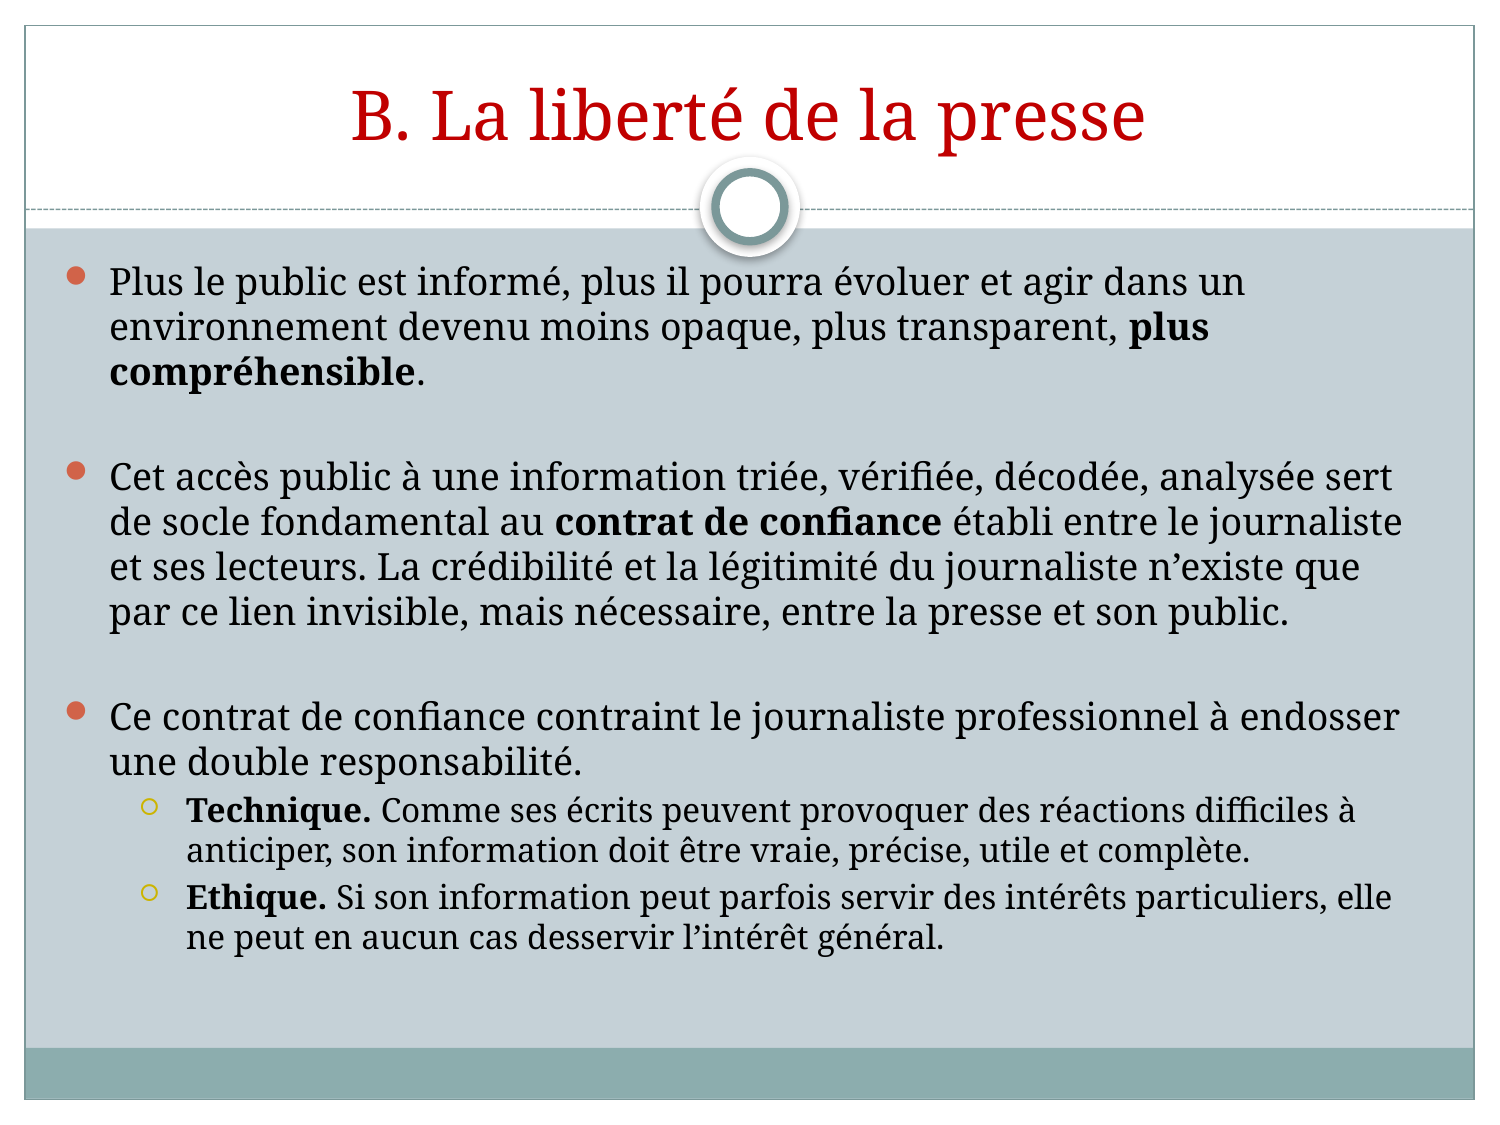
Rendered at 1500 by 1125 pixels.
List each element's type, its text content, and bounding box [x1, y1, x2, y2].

list Plus le public est informé, plus il pourra évoluer et agir dans un environnement devenu moins opaque, plus transparent, plus compréhensible. Cet accès public à une information triée, vérifiée, décodée, analysée sert de socle fondamental au contrat de confiance établi entre le journaliste et ses lecteurs. La crédibilité et la légitimité du journaliste n’existe que par ce lien invisible, mais nécessaire, entre la presse et son public. Ce contrat de confiance contraint le journaliste professionnel à endosser une double responsabilité. Technique. Comme ses écrits peuvent provoquer des réactions difficiles à anticiper, son information doit être vraie, précise, utile et complète. Ethique. Si son information peut parfois servir des intérêts particuliers, elle ne peut en aucun cas desservir l’intérêt général. [49, 250, 1445, 1001]
title B. La liberté de la presse [49, 37, 1450, 162]
